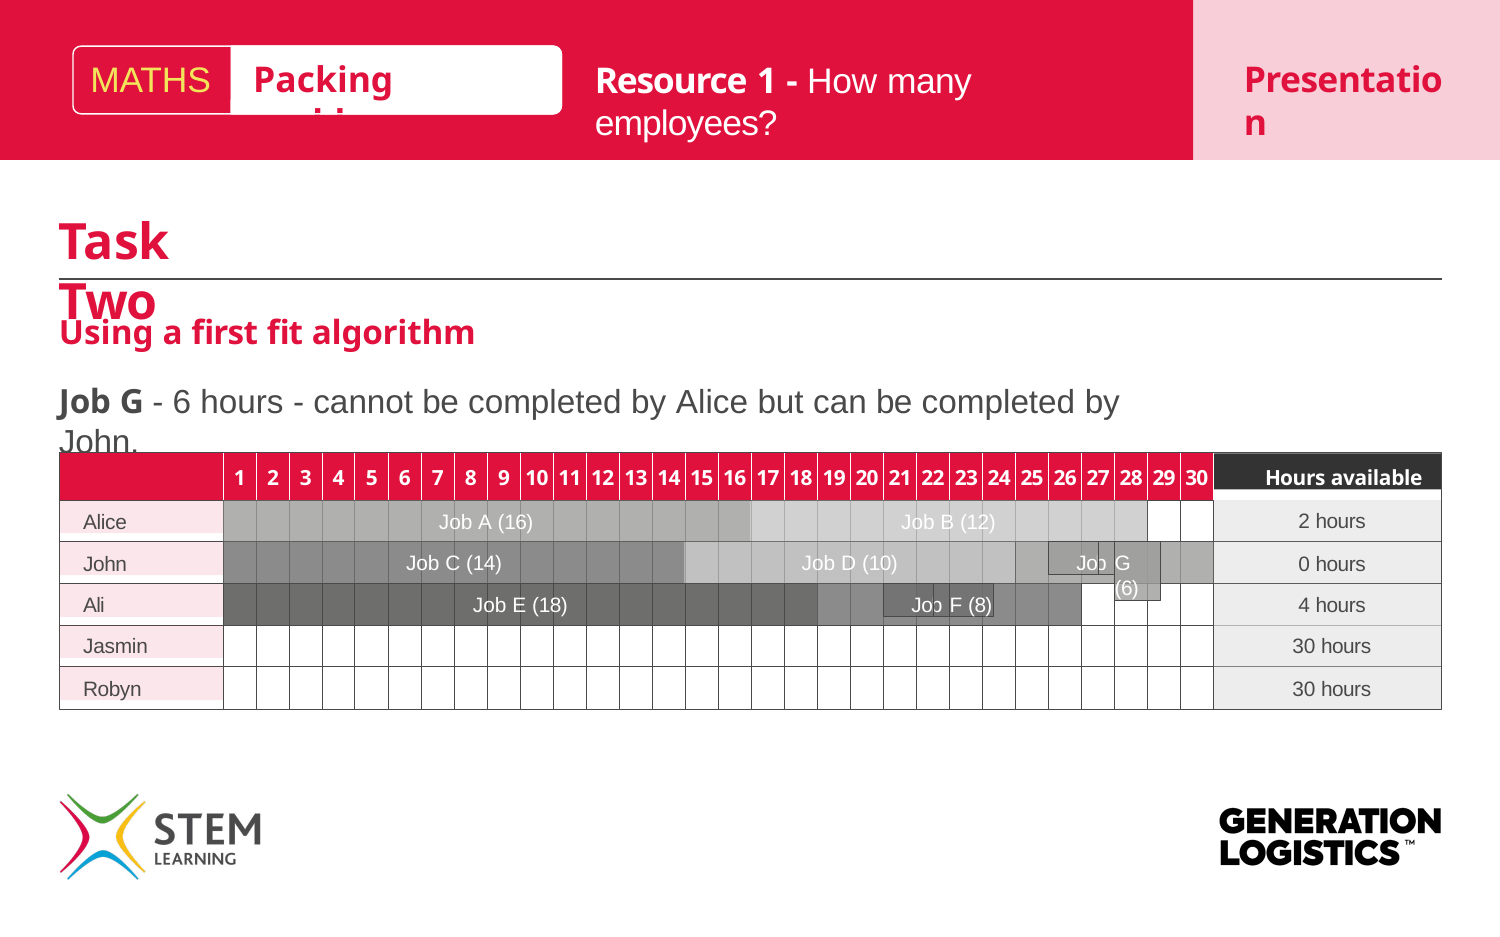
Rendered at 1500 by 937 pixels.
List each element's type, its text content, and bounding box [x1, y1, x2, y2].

picture [59, 793, 261, 880]
title Resource 1 - How many employees? [592, 55, 1144, 215]
text_box Packing problems [231, 111, 561, 143]
text_box [72, 46, 562, 114]
text_box Presentation [1241, 55, 1450, 143]
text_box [223, 541, 1016, 584]
picture [1219, 807, 1441, 866]
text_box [58, 452, 1443, 711]
text_box Task Two [56, 207, 272, 309]
text_box Using a first fit algorithm Job G - 6 hours - cannot be completed by Alice but can be completed by John. [56, 309, 1199, 451]
